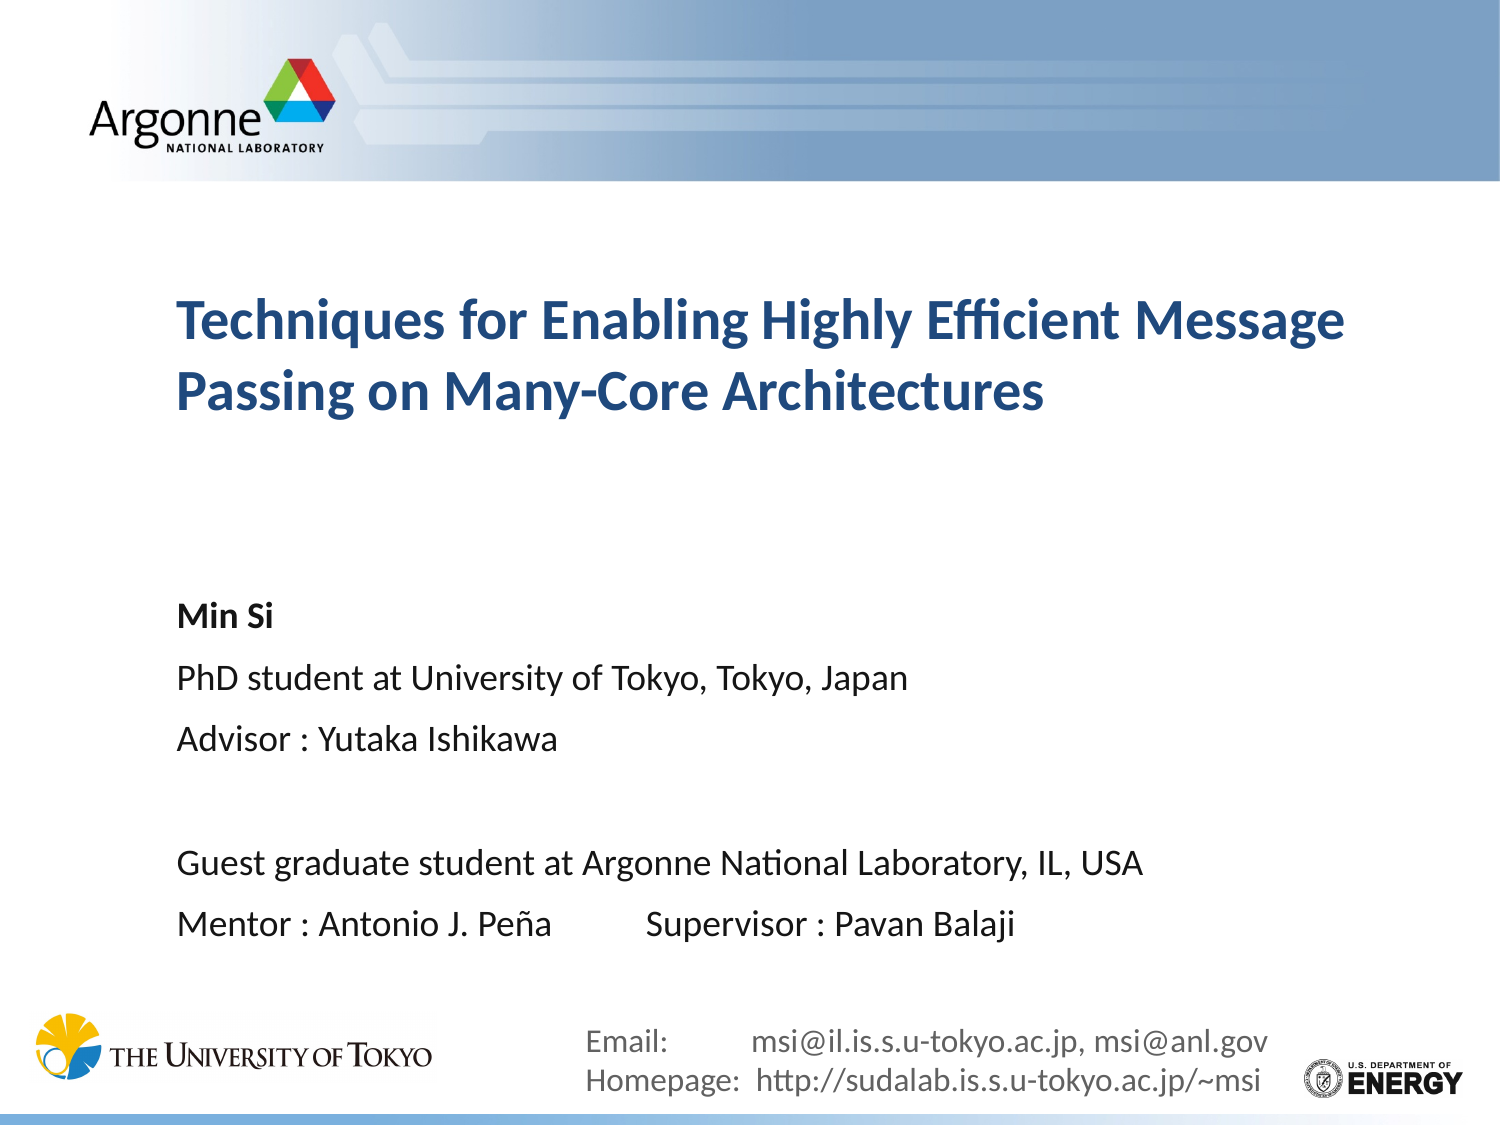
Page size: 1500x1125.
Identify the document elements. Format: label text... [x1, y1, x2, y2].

title Techniques for Enabling Highly Efficient Message Passing on Many-Core Architectures [161, 273, 1425, 450]
picture [0, 1114, 1500, 1125]
picture [0, 0, 1500, 182]
subtitle Min Si PhD student at University of Tokyo, Tokyo, Japan Advisor : Yutaka Ishikawa Guest graduate student at Argonne National Laboratory, IL, USA Mentor : Antonio J. Peña Supervisor : Pavan Balaji [161, 574, 1212, 1012]
picture [29, 1011, 438, 1083]
text_box Email: msi@il.is.s.u-tokyo.ac.jp, msi@anl.gov Homepage: http://sudalab.is.s.u-tokyo.ac.jp/~msi [570, 1011, 1285, 1106]
picture [1304, 1059, 1463, 1098]
